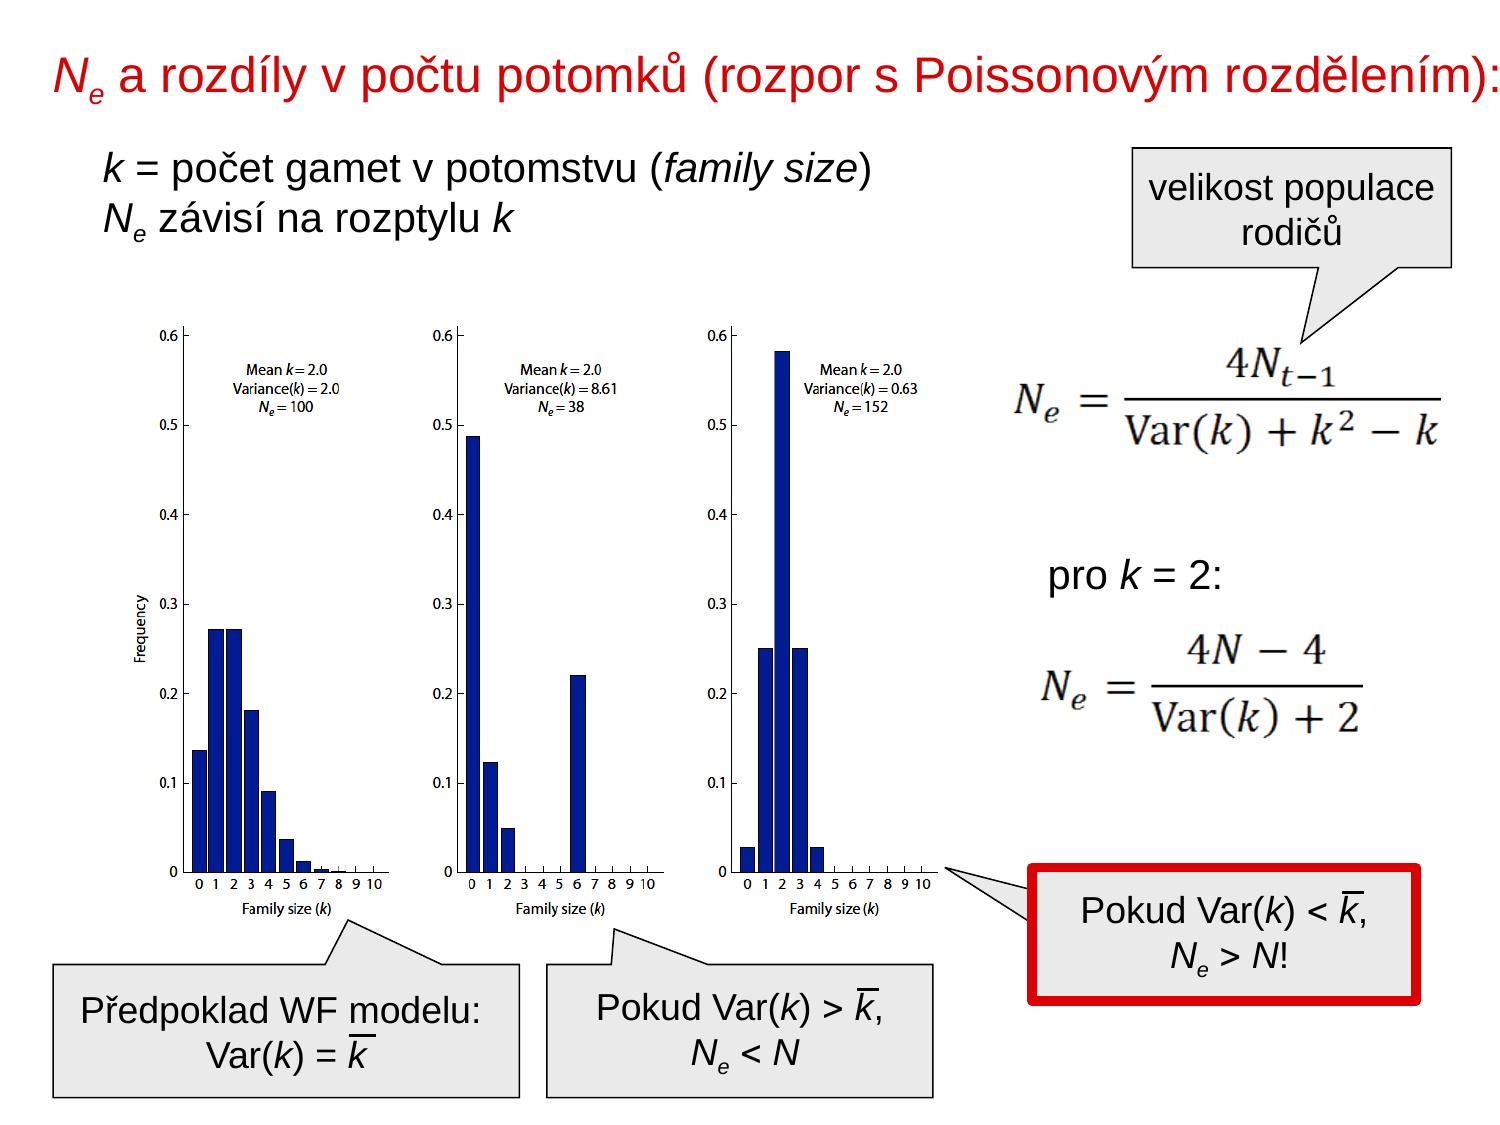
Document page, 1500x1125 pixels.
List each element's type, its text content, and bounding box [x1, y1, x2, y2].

picture [1040, 628, 1363, 748]
text_box Ne a rozdíly v počtu potomků (rozpor s Poissonovým rozdělením): [37, 35, 1500, 118]
text_box pro k = 2: [1032, 540, 1238, 606]
picture [119, 308, 949, 925]
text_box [546, 964, 934, 1098]
text_box k = počet gamet v potomstvu (family size) Ne závisí na rozptylu k [88, 133, 888, 256]
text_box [52, 964, 520, 1098]
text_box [1031, 867, 1418, 1002]
text_box velikost populace rodičů [1132, 147, 1452, 341]
picture [1013, 342, 1441, 464]
